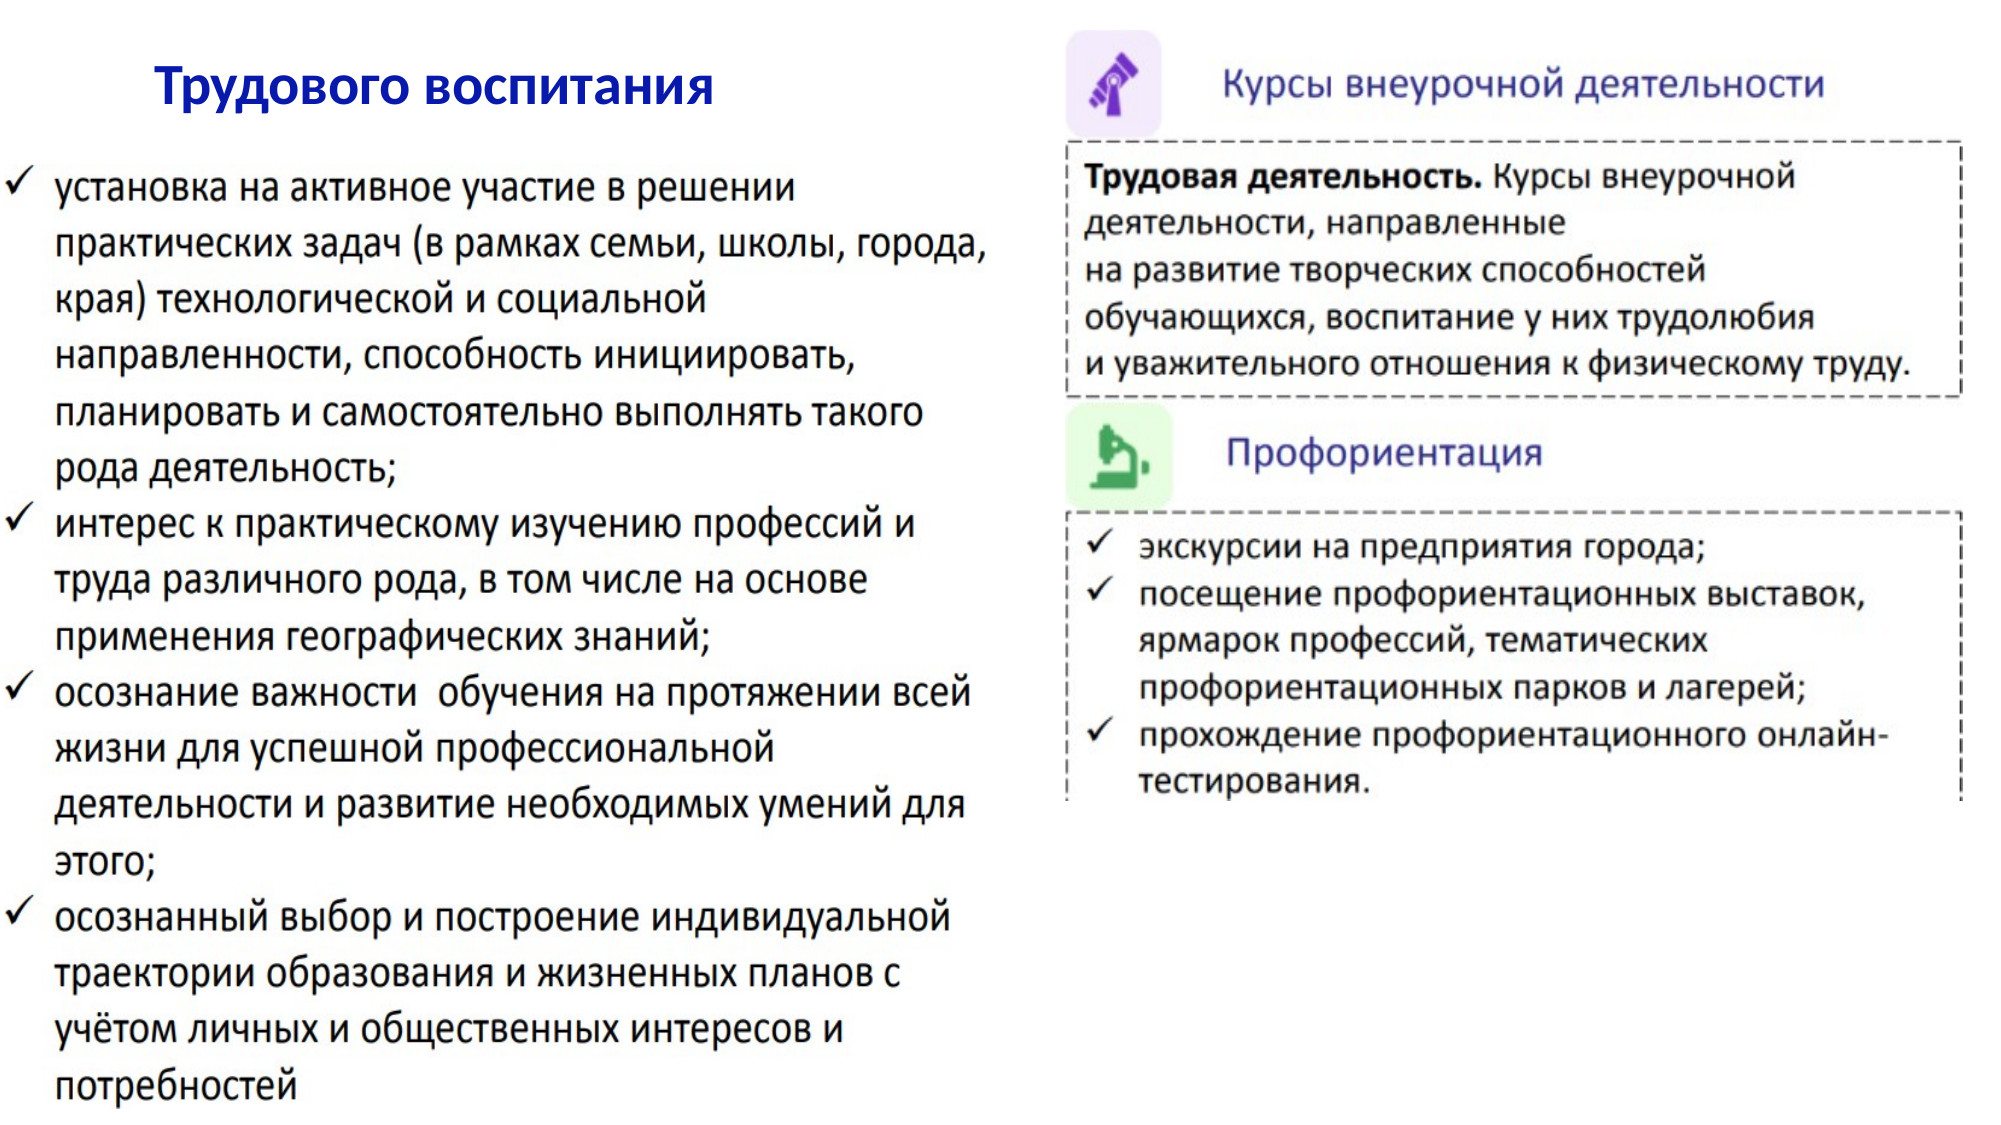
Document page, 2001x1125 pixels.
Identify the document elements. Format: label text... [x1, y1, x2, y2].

picture [1065, 30, 1963, 801]
title Трудового воспитания [152, 44, 729, 162]
picture [4, 163, 985, 1109]
